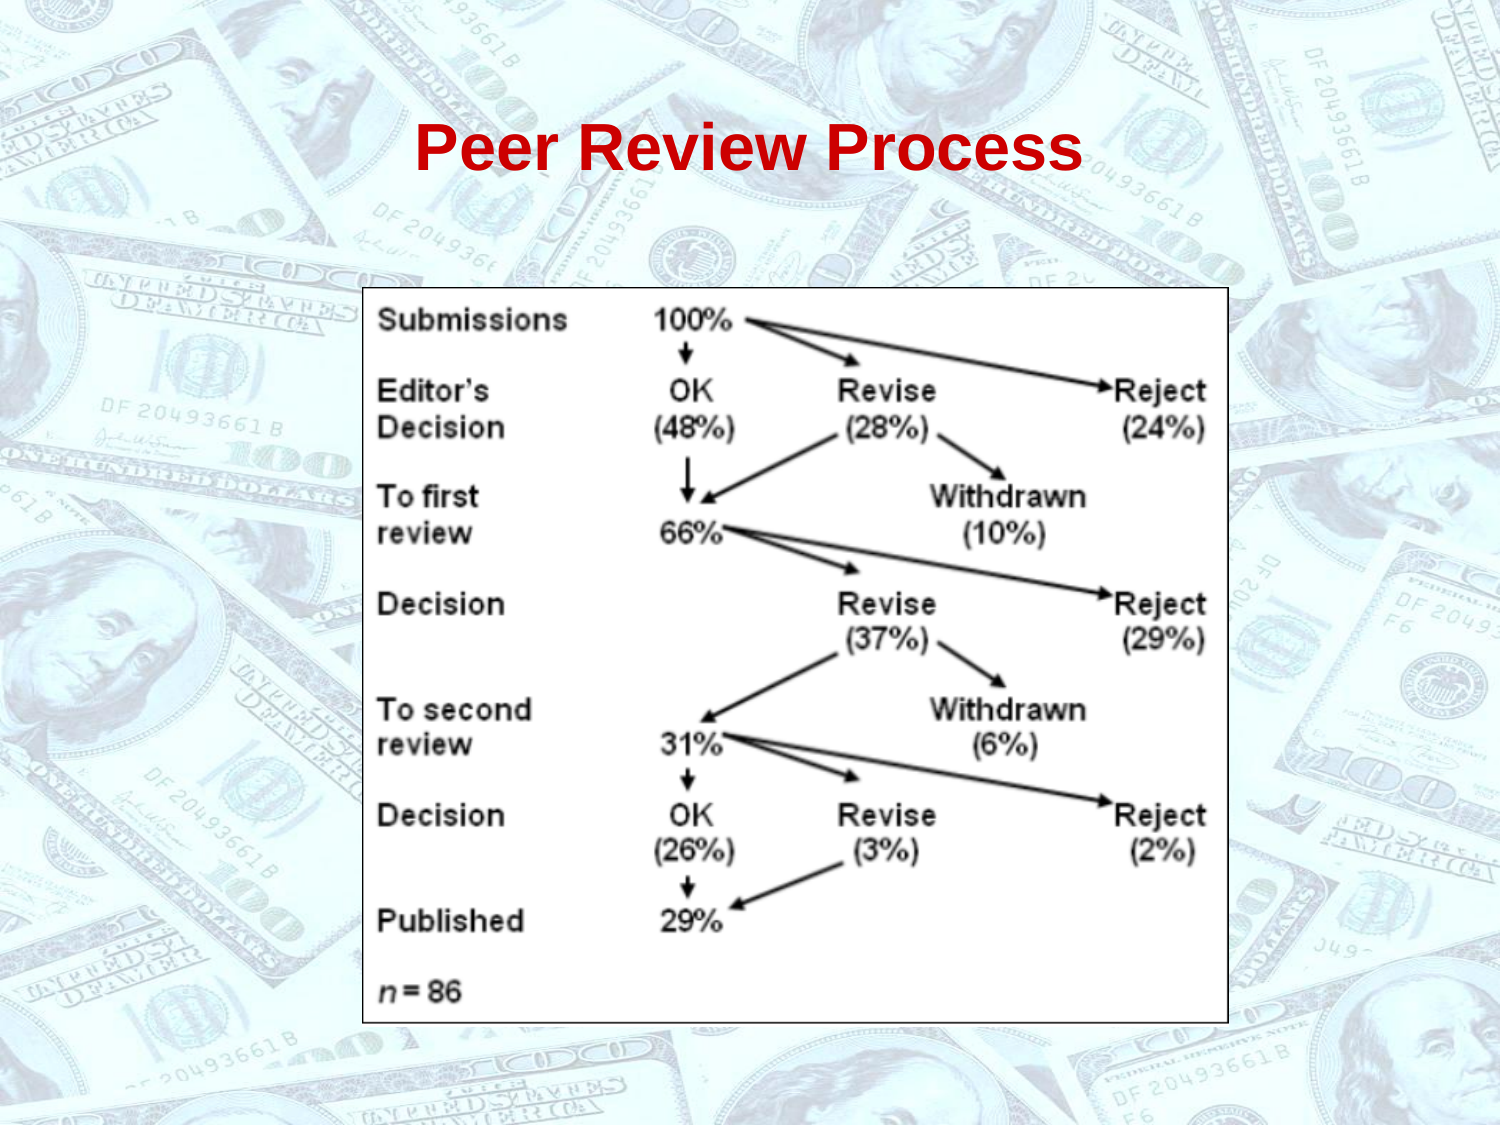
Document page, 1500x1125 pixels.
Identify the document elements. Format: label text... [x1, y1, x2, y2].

title Peer Review Process [75, 50, 1425, 238]
picture [0, 0, 1500, 1125]
